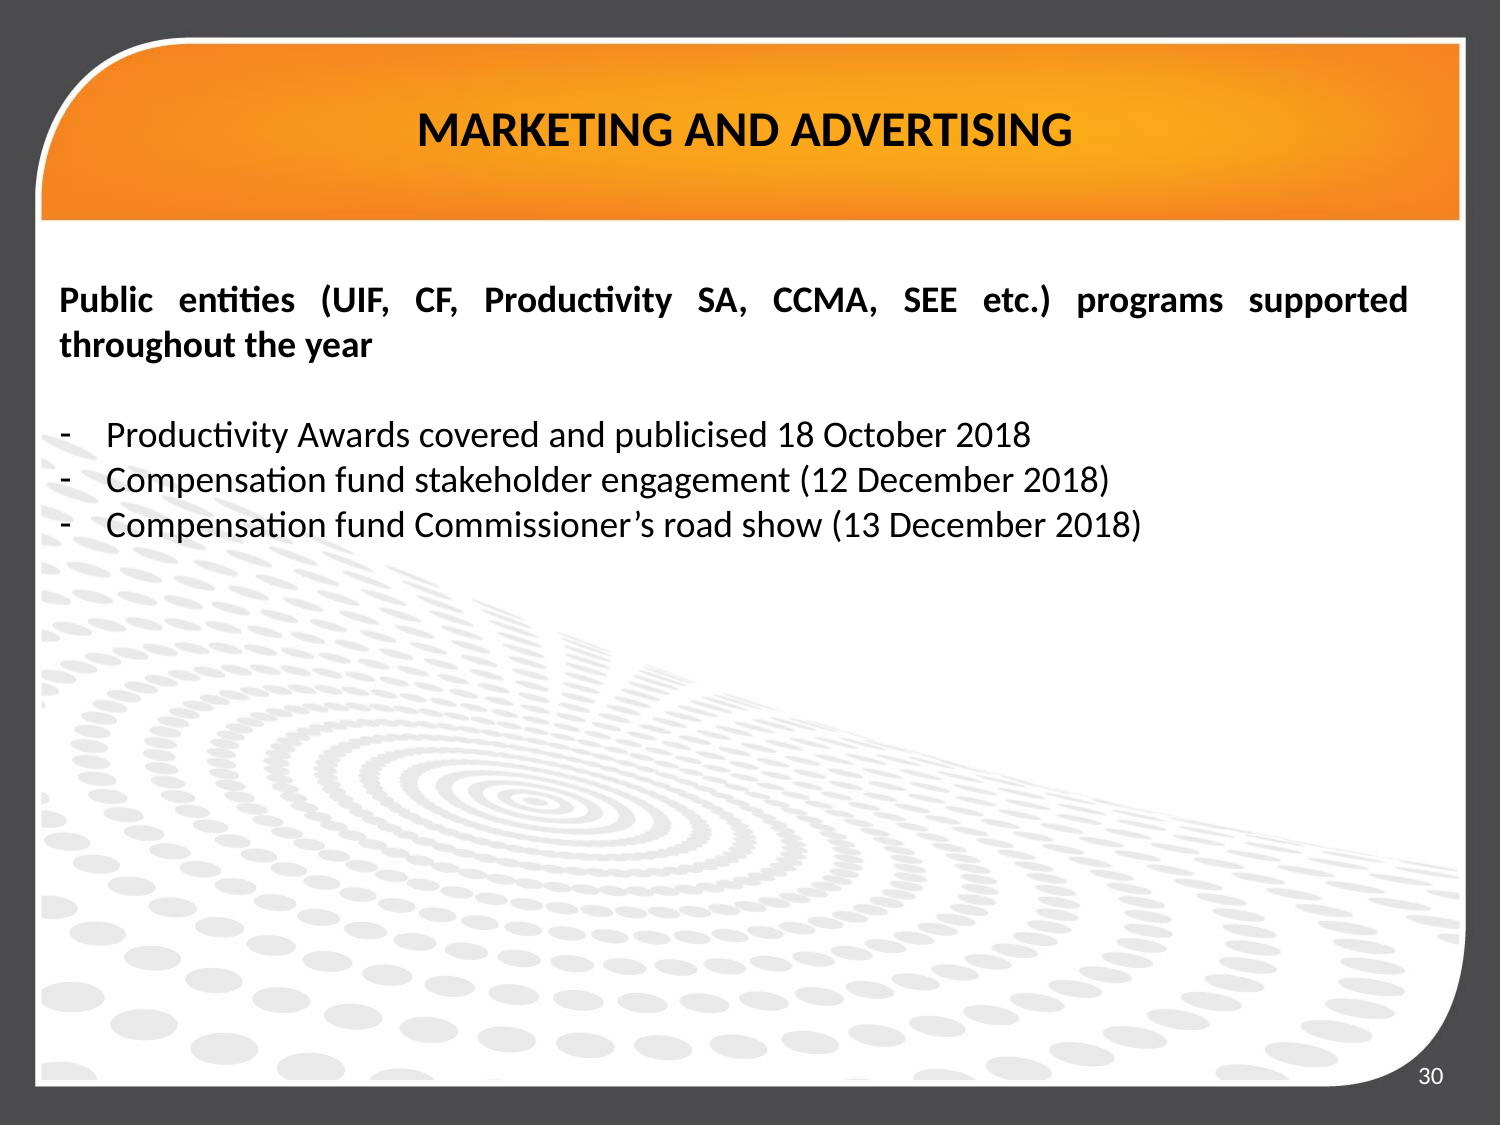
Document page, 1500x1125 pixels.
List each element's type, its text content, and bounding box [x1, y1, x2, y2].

text_box Public entities (UIF, CF, Productivity SA, CCMA, SEE etc.) programs supported throughout the year Productivity Awards covered and publicised 18 October 2018 Compensation fund stakeholder engagement (12 December 2018) Compensation fund Commissioner’s road show (13 December 2018) [44, 267, 1425, 733]
slide_number 30 [1074, 1042, 1459, 1106]
title MARKETING AND ADVERTISING [64, 45, 1425, 209]
picture [0, 0, 1500, 1125]
